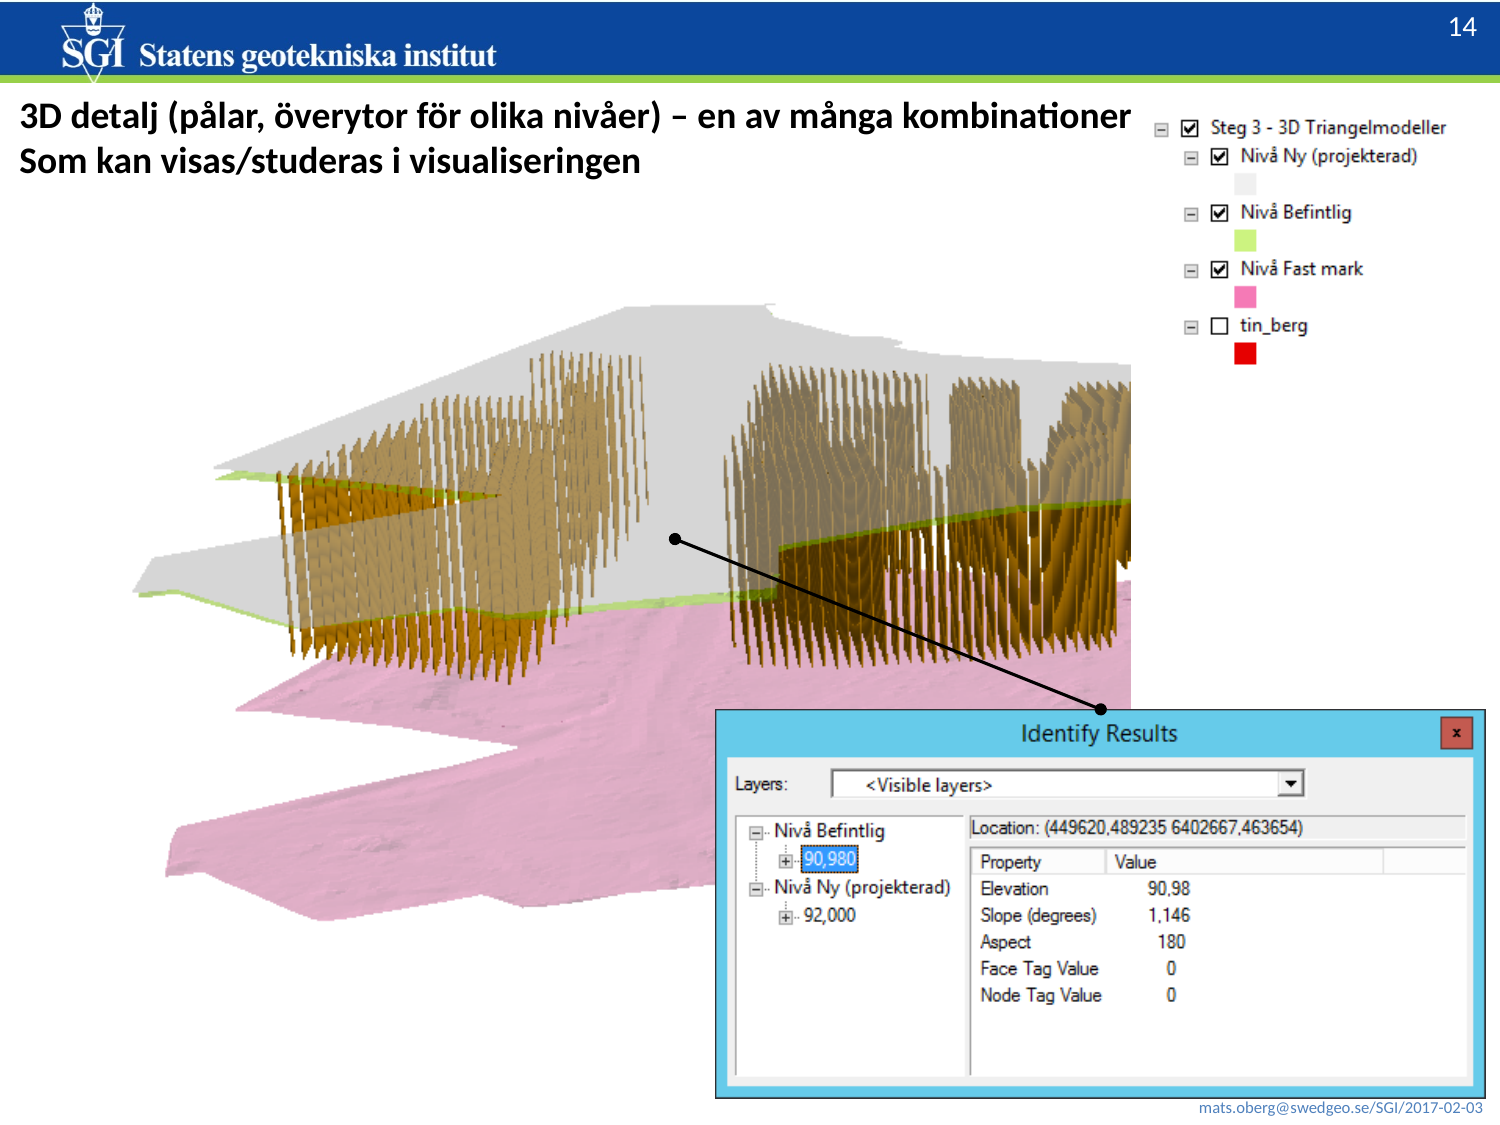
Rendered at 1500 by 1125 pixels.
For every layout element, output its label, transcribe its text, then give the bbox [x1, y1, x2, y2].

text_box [674, 538, 1101, 710]
picture [1150, 117, 1466, 383]
picture [128, 159, 1487, 1099]
text_box 3D detalj (pålar, överytor för olika nivåer) – en av många kombinationer Som kan visas/studeras i visualiseringen [4, 83, 1157, 189]
picture [0, 0, 1500, 83]
